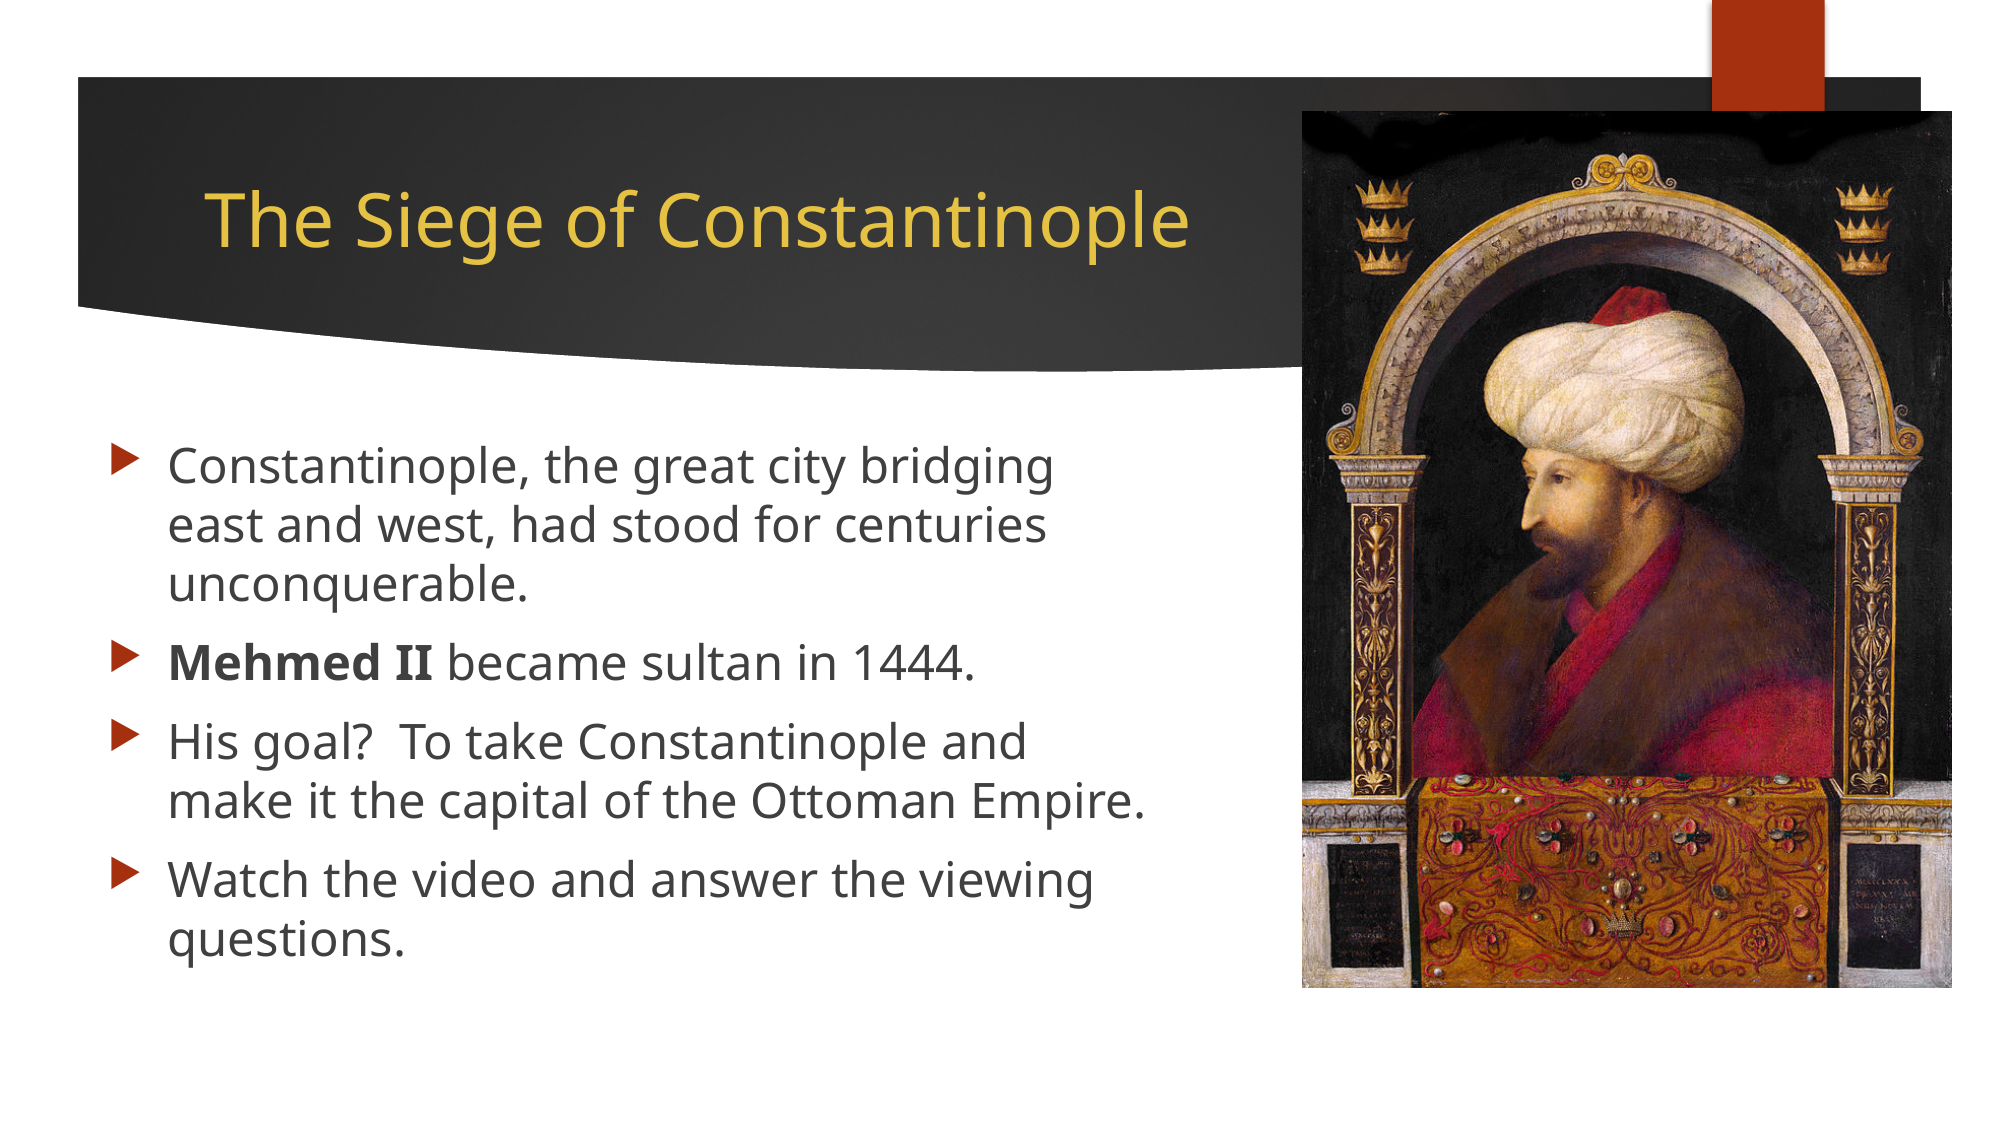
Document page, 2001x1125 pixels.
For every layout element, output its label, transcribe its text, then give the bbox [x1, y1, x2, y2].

picture [1302, 111, 1952, 988]
title The Siege of Constantinople [189, 159, 1296, 276]
list Constantinople, the great city bridging east and west, had stood for centuries unconquerable. Mehmed II became sultan in 1444. His goal? To take Constantinople and make it the capital of the Ottoman Empire. Watch the video and answer the viewing questions. [92, 427, 1165, 988]
